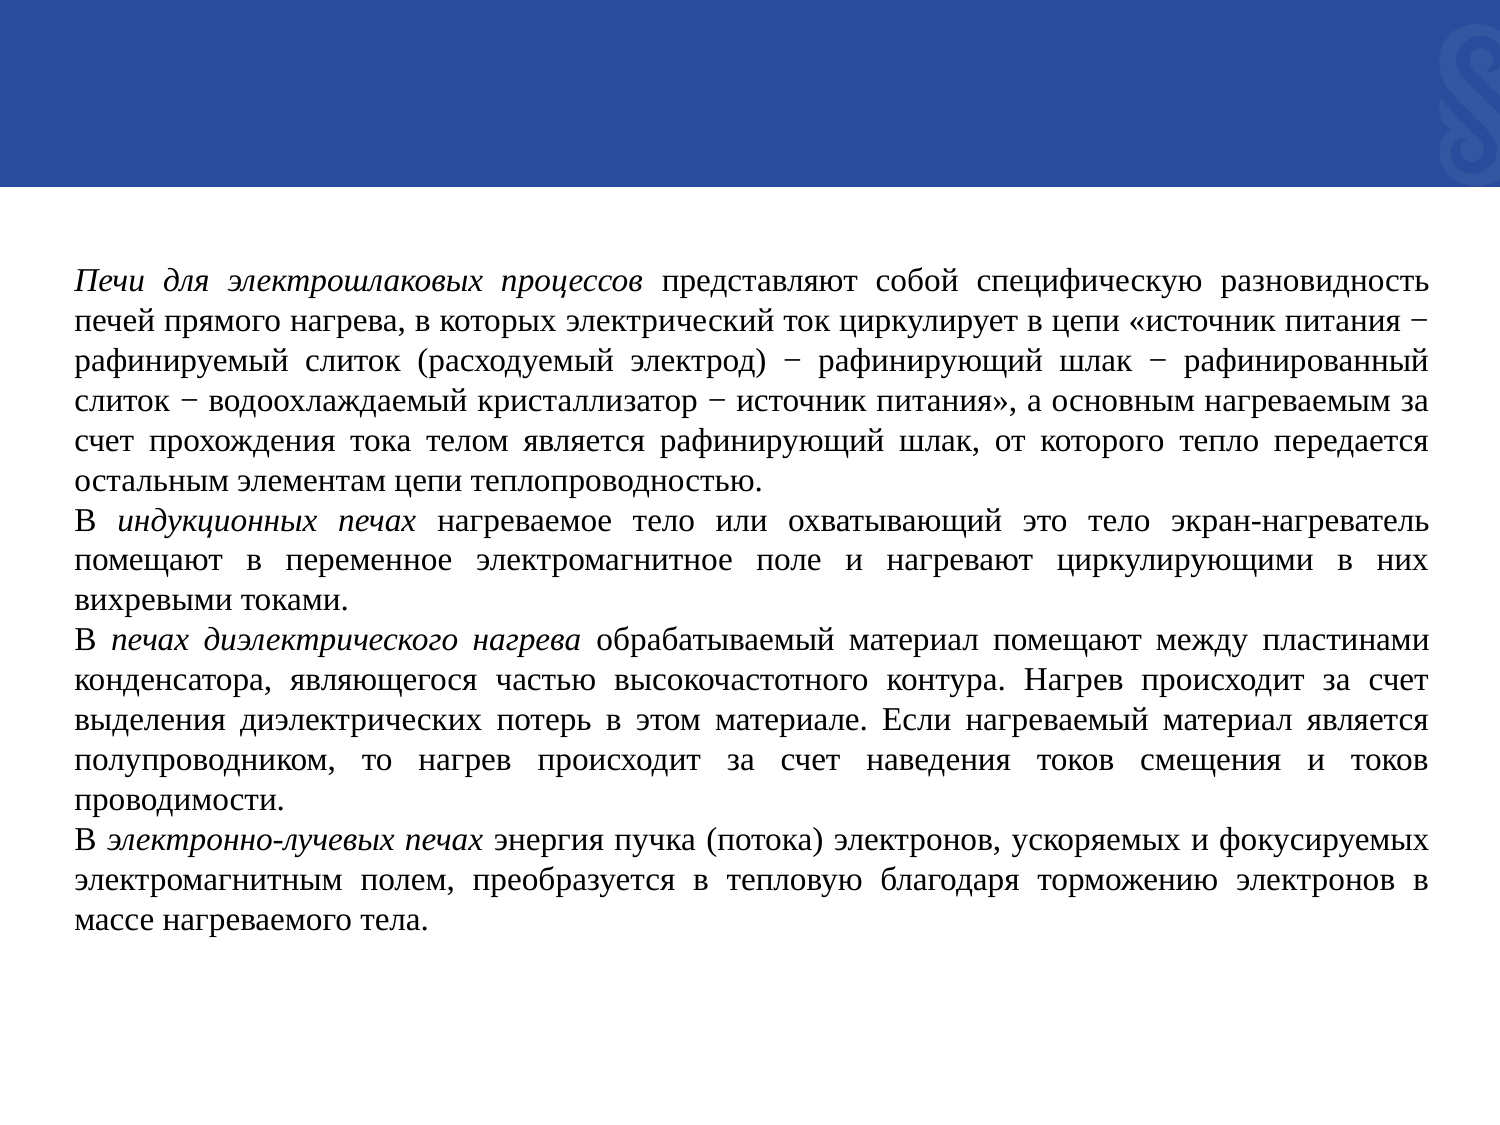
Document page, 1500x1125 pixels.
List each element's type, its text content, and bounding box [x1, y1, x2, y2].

text_box Печи для электрошлаковых процессов представляют собой специфическую разновидность печей прямого нагрева, в которых электрический ток циркулирует в цепи «источник питания − рафинируемый слиток (расходуемый электрод) − рафинирующий шлак − рафинированный слиток − водоохлаждаемый кристаллизатор − источник питания», а основным нагреваемым за счет прохождения тока телом является рафинирующий шлак, от которого тепло передается остальным элементам цепи теплопроводностью. В индукционных печах нагреваемое тело или охватывающий это тело экран-нагреватель помещают в переменное электромагнитное поле и нагревают циркулирующими в них вихревыми токами. В печах диэлектрического нагрева обрабатываемый материал помещают между пластинами конденсатора, являющегося частью высокочастотного контура. Нагрев происходит за счет выделения диэлектрических потерь в этом материале. Если нагреваемый материал является полупроводником, то нагрев происходит за счет наведения токов смещения и токов проводимости. В электронно-лучевых печах энергия пучка (потока) электронов, ускоряемых и фокусируемых электромагнитным полем, преобразуется в тепловую благодаря торможению электронов в массе нагреваемого тела. [59, 250, 1446, 945]
picture [0, 0, 1500, 1125]
